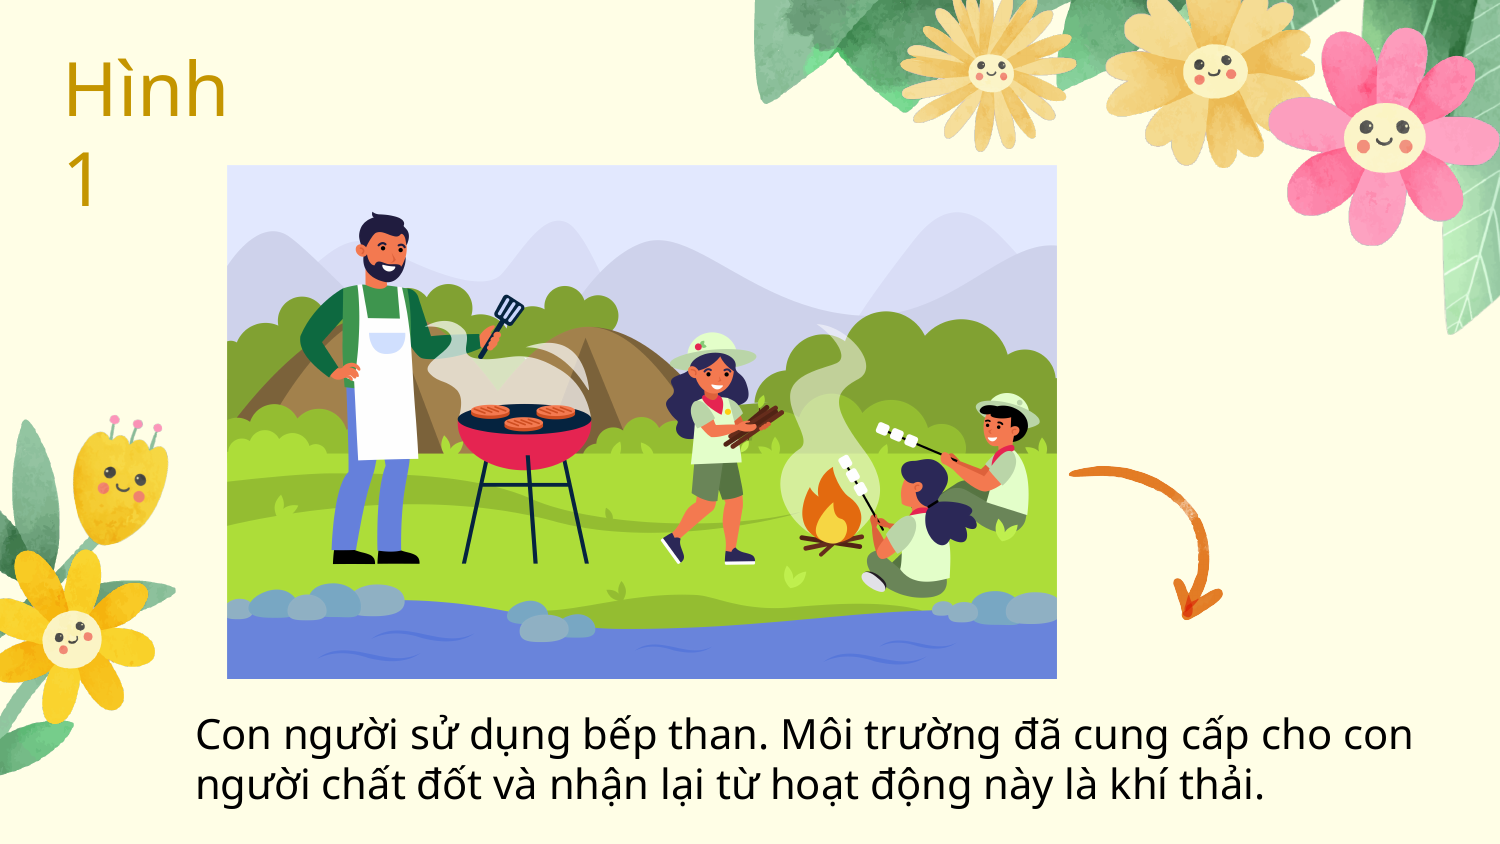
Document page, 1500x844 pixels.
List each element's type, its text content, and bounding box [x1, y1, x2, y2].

text_box Hình 1 [48, 34, 294, 230]
text_box Con người sử dụng bếp than. Môi trường đã cung cấp cho con người chất đốt và nhận lại từ hoạt động này là khí thải. [180, 700, 1463, 816]
picture [227, 165, 1306, 691]
picture [0, 406, 183, 776]
picture [754, 0, 1500, 335]
